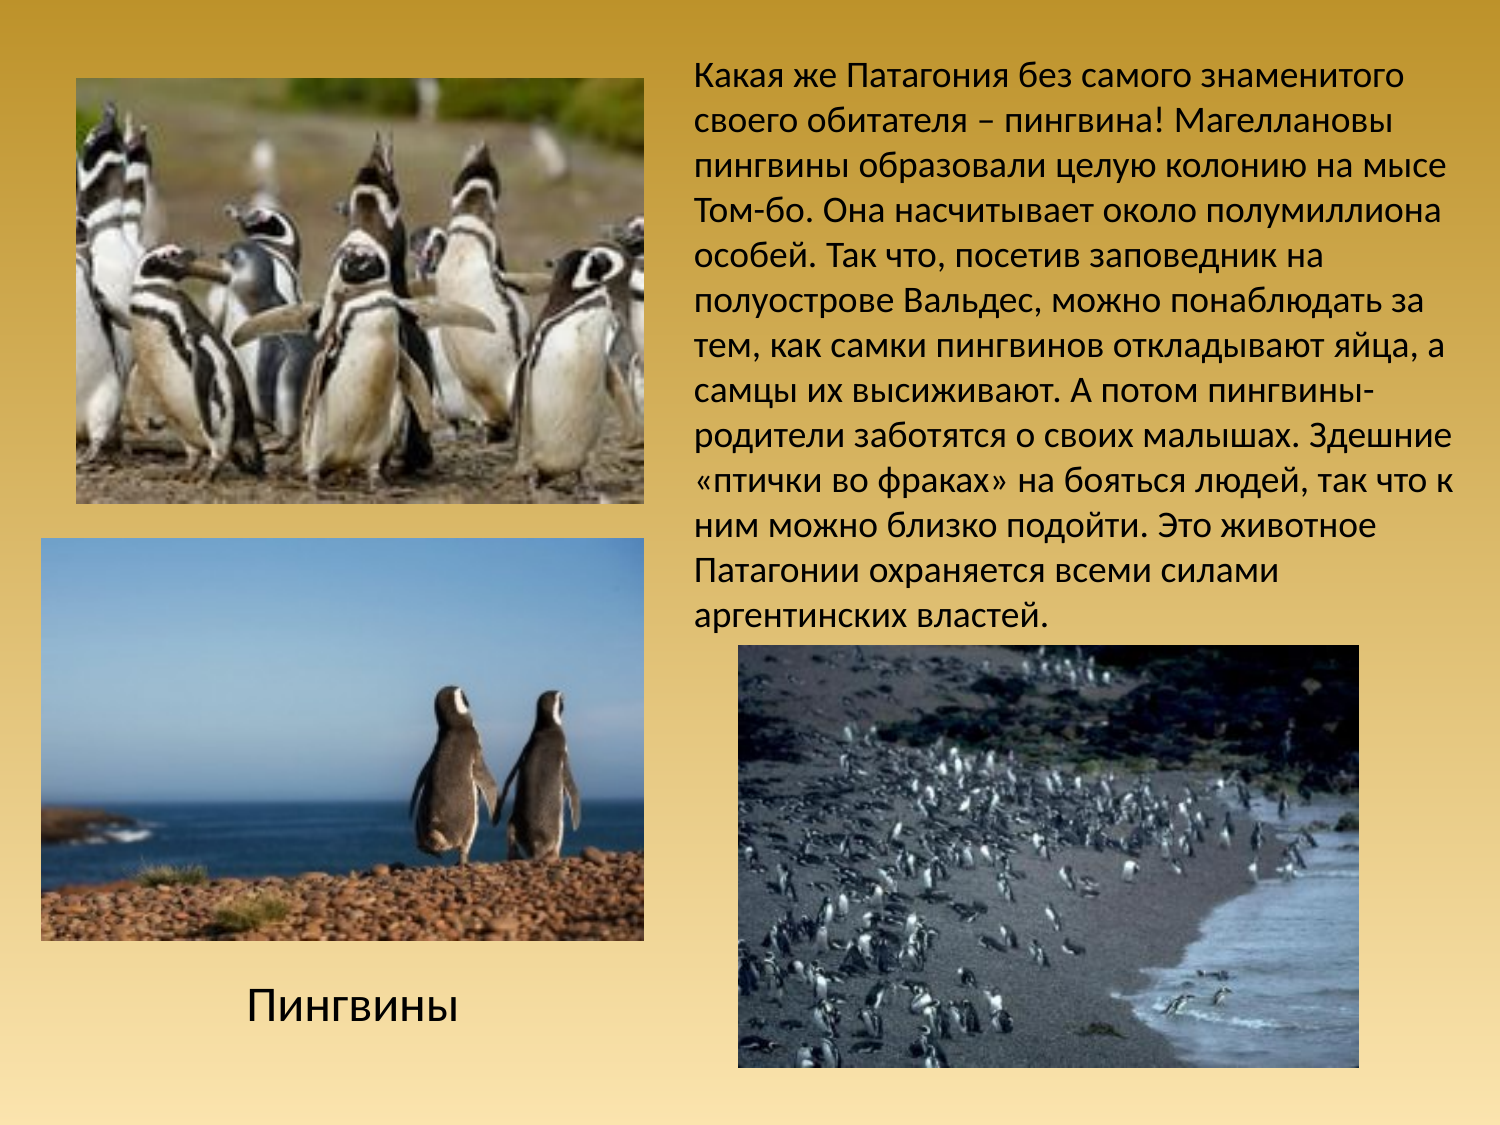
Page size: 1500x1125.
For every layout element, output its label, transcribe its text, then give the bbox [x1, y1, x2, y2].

picture [737, 644, 1359, 1068]
picture [41, 538, 644, 941]
text_box Пингвины [231, 964, 475, 1039]
text_box Какая же Патагония без самого знаменитого своего обитателя – пингвина! Магеллановы пингвины образовали целую колонию на мысе Том-бо. Она насчитывает около полумиллиона особей. Так что, посетив заповедник на полуострове Вальдес, можно понаблюдать за тем, как самки пингвинов откладывают яйца, а самцы их высиживают. А потом пингвины-родители заботятся о своих малышах. Здешние «птички во фраках» на бояться людей, так что к ним можно близко подойти. Это животное Патагонии охраняется всеми силами аргентинских властей. [679, 42, 1471, 643]
picture [76, 77, 644, 504]
